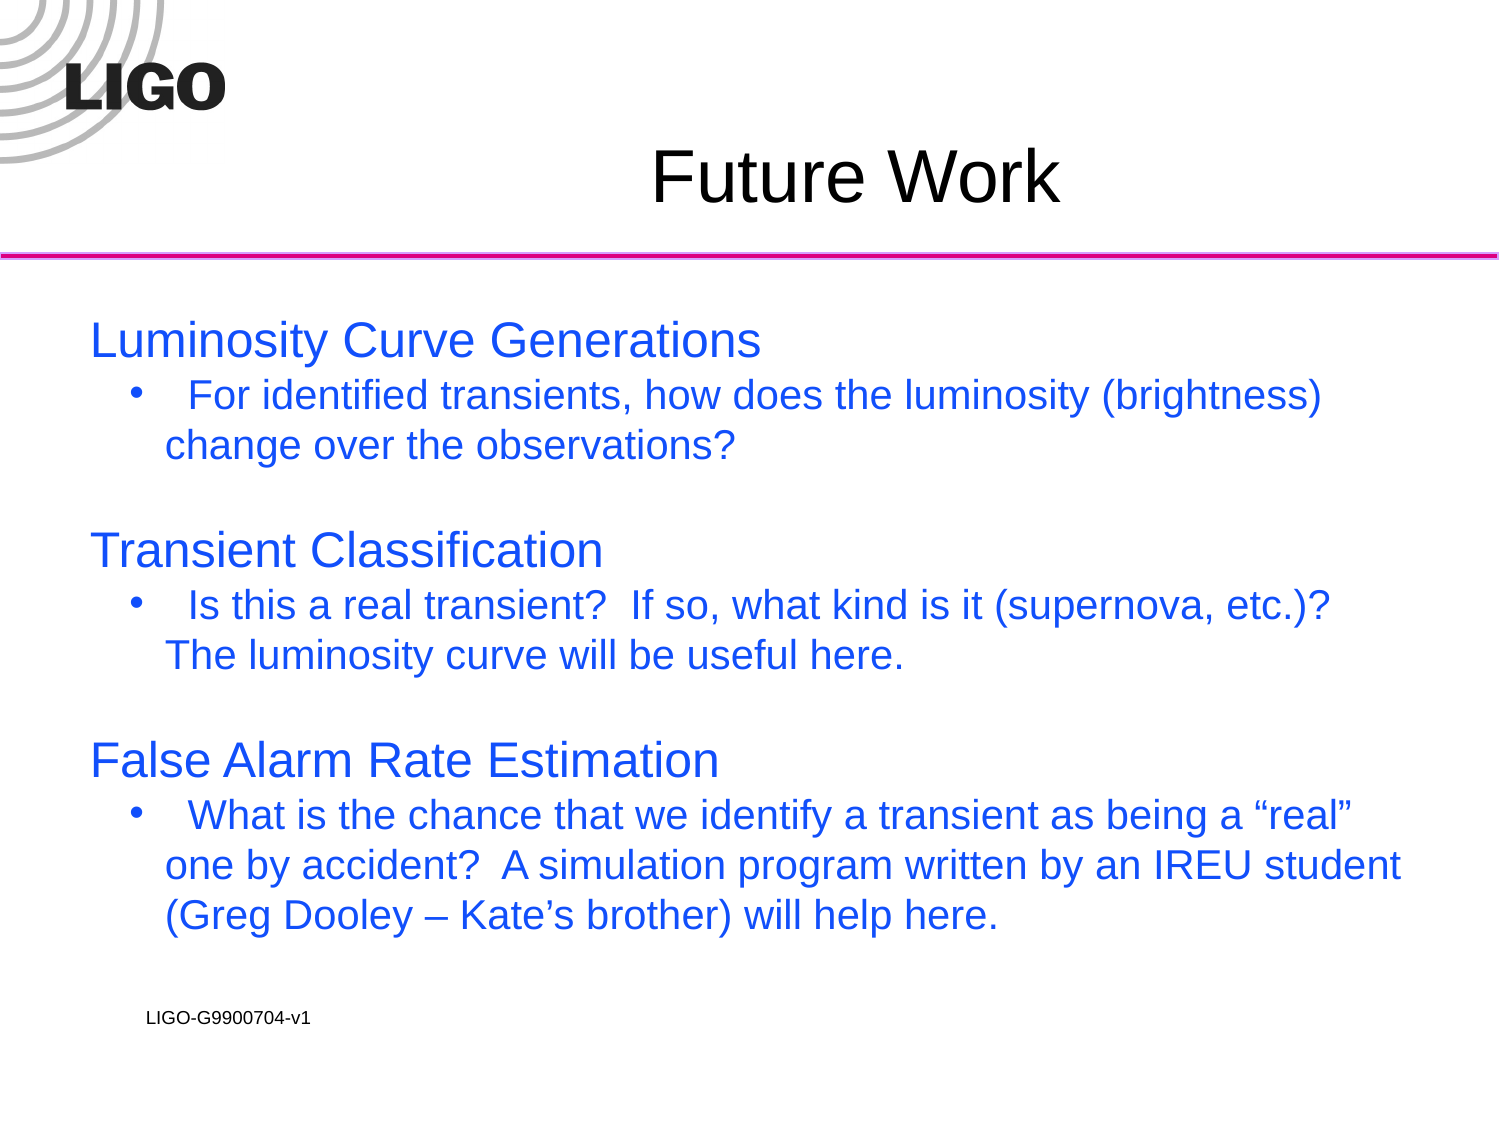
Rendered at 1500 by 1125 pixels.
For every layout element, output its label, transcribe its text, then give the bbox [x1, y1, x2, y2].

picture [0, 0, 225, 164]
text_box Luminosity Curve Generations For identified transients, how does the luminosity (brightness) change over the observations? Transient Classification Is this a real transient? If so, what kind is it (supernova, etc.)? The luminosity curve will be useful here. False Alarm Rate Estimation What is the chance that we identify a transient as being a “real” one by accident? A simulation program written by an IREU student (Greg Dooley – Kate’s brother) will help here. [74, 299, 1425, 945]
title Future Work [262, 37, 1451, 226]
